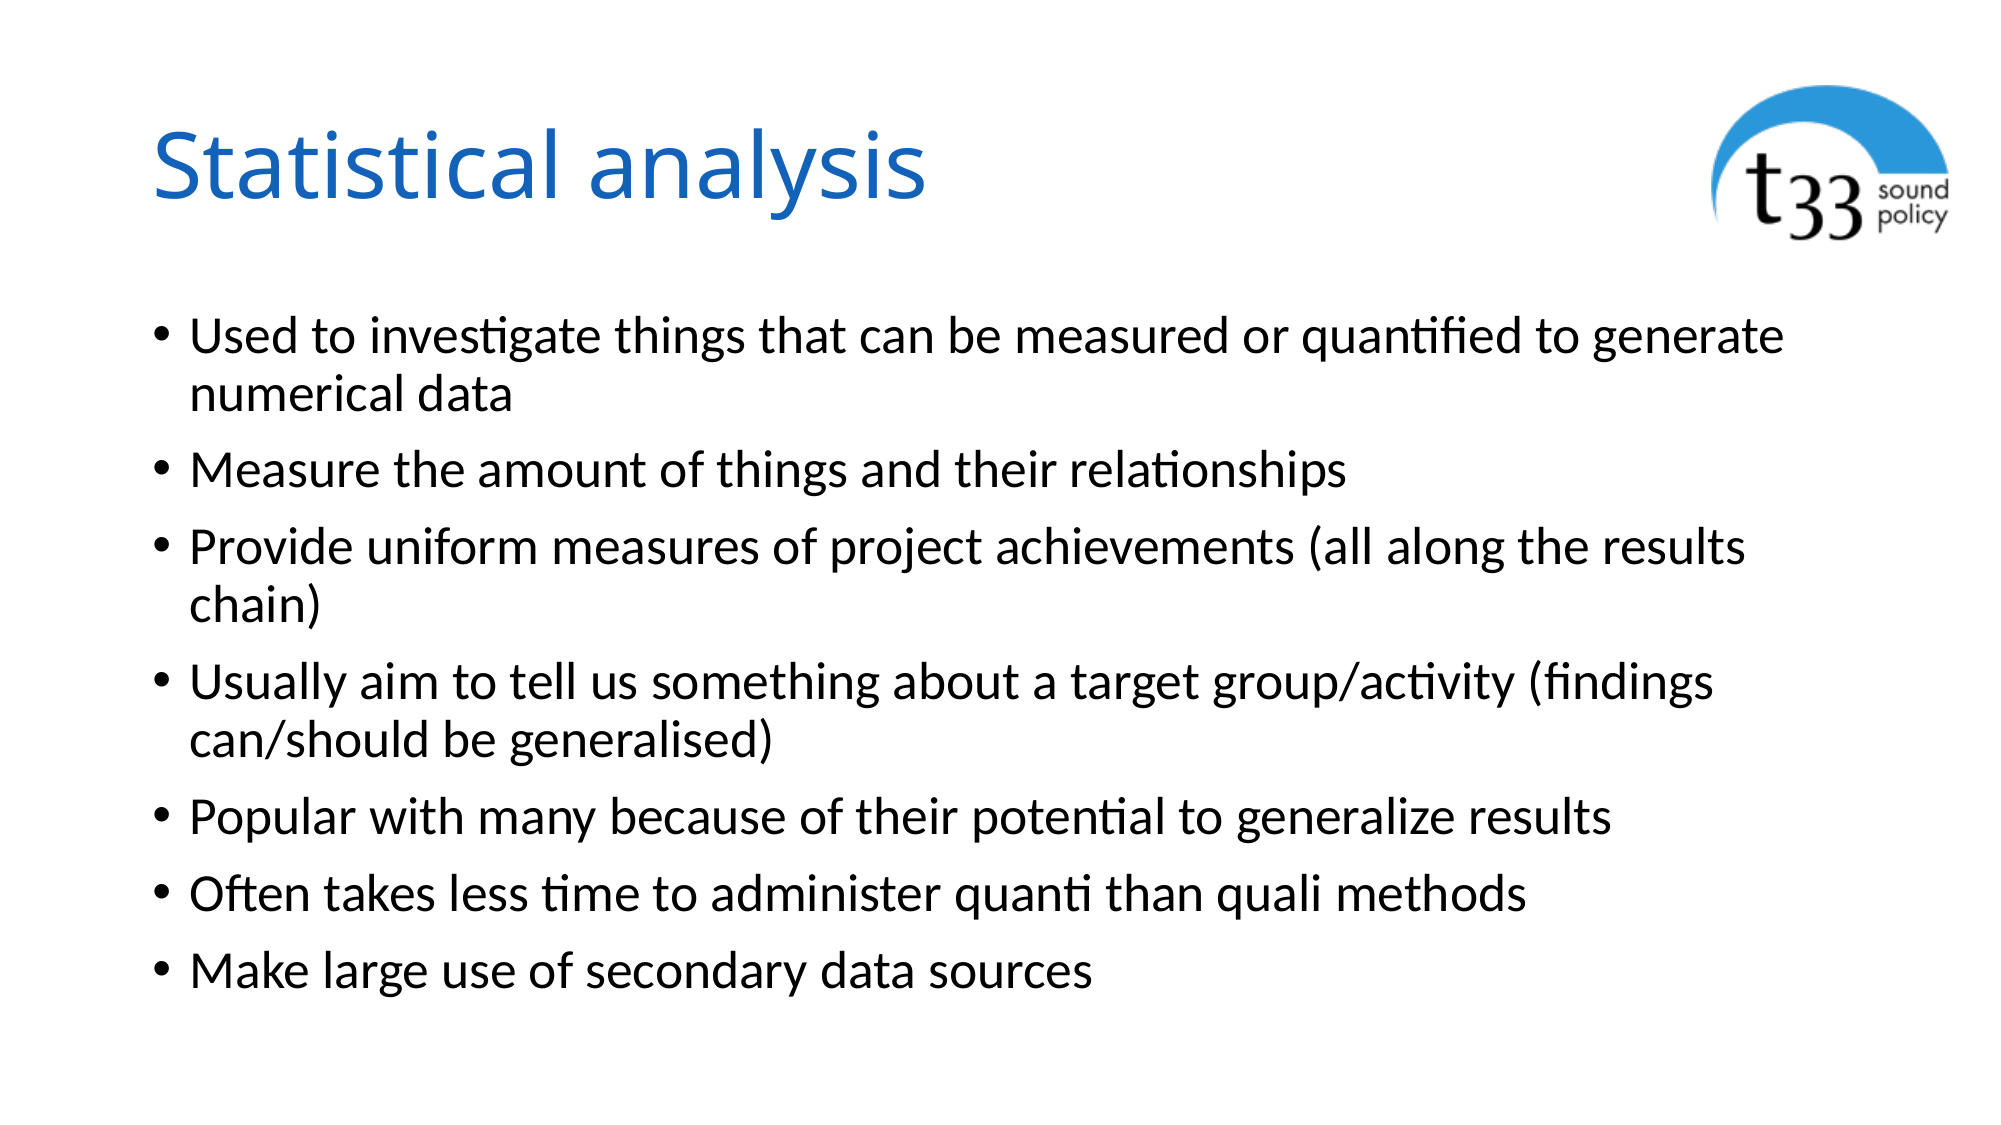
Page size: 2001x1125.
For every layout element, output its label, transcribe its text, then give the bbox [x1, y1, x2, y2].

list Used to investigate things that can be measured or quantified to generate numerical data Measure the amount of things and their relationships Provide uniform measures of project achievements (all along the results chain) Usually aim to tell us something about a target group/activity (findings can/should be generalised) Popular with many because of their potential to generalize results Often takes less time to administer quanti than quali methods Make large use of secondary data sources [137, 299, 1863, 1014]
picture [1863, 84, 1953, 253]
title Statistical analysis [137, 59, 1863, 278]
